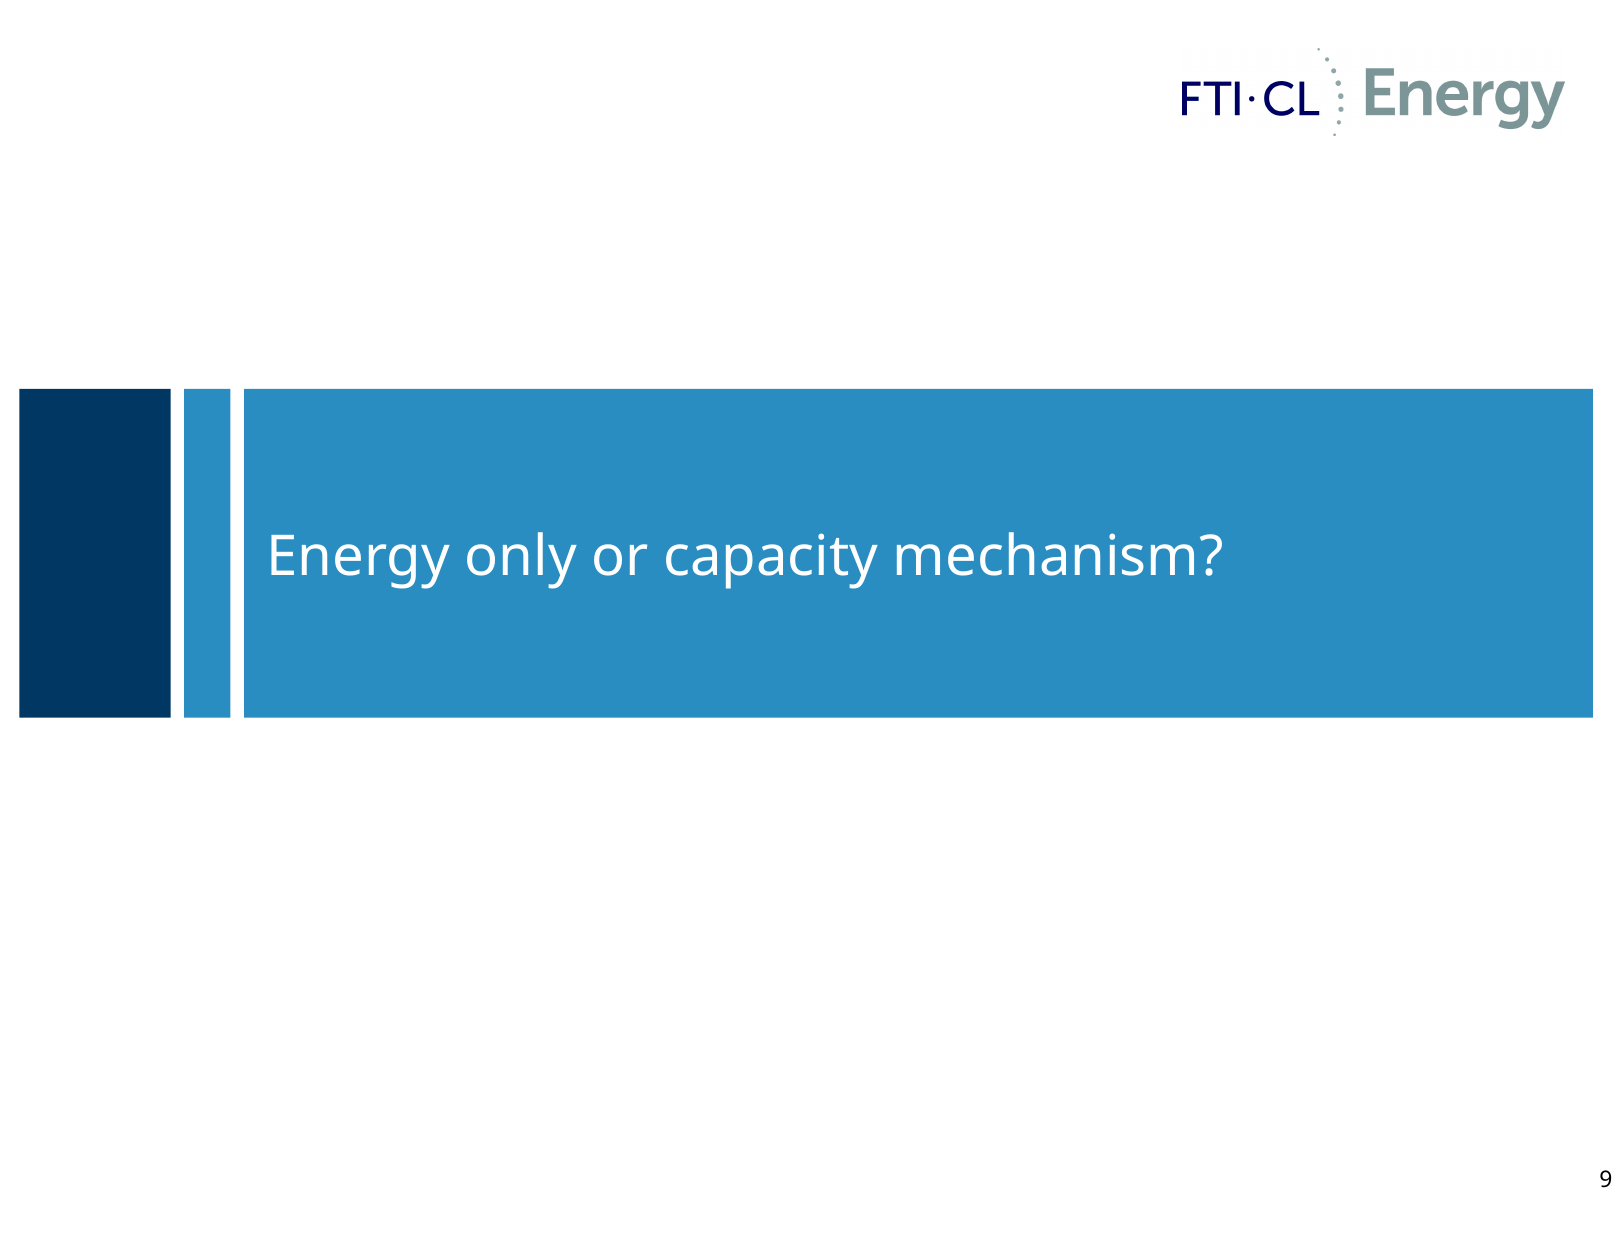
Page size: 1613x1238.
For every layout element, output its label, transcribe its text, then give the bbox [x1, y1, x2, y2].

title Energy only or capacity mechanism? [244, 388, 1593, 718]
slide_number 9 [1549, 1161, 1613, 1203]
picture [1182, 48, 1565, 136]
